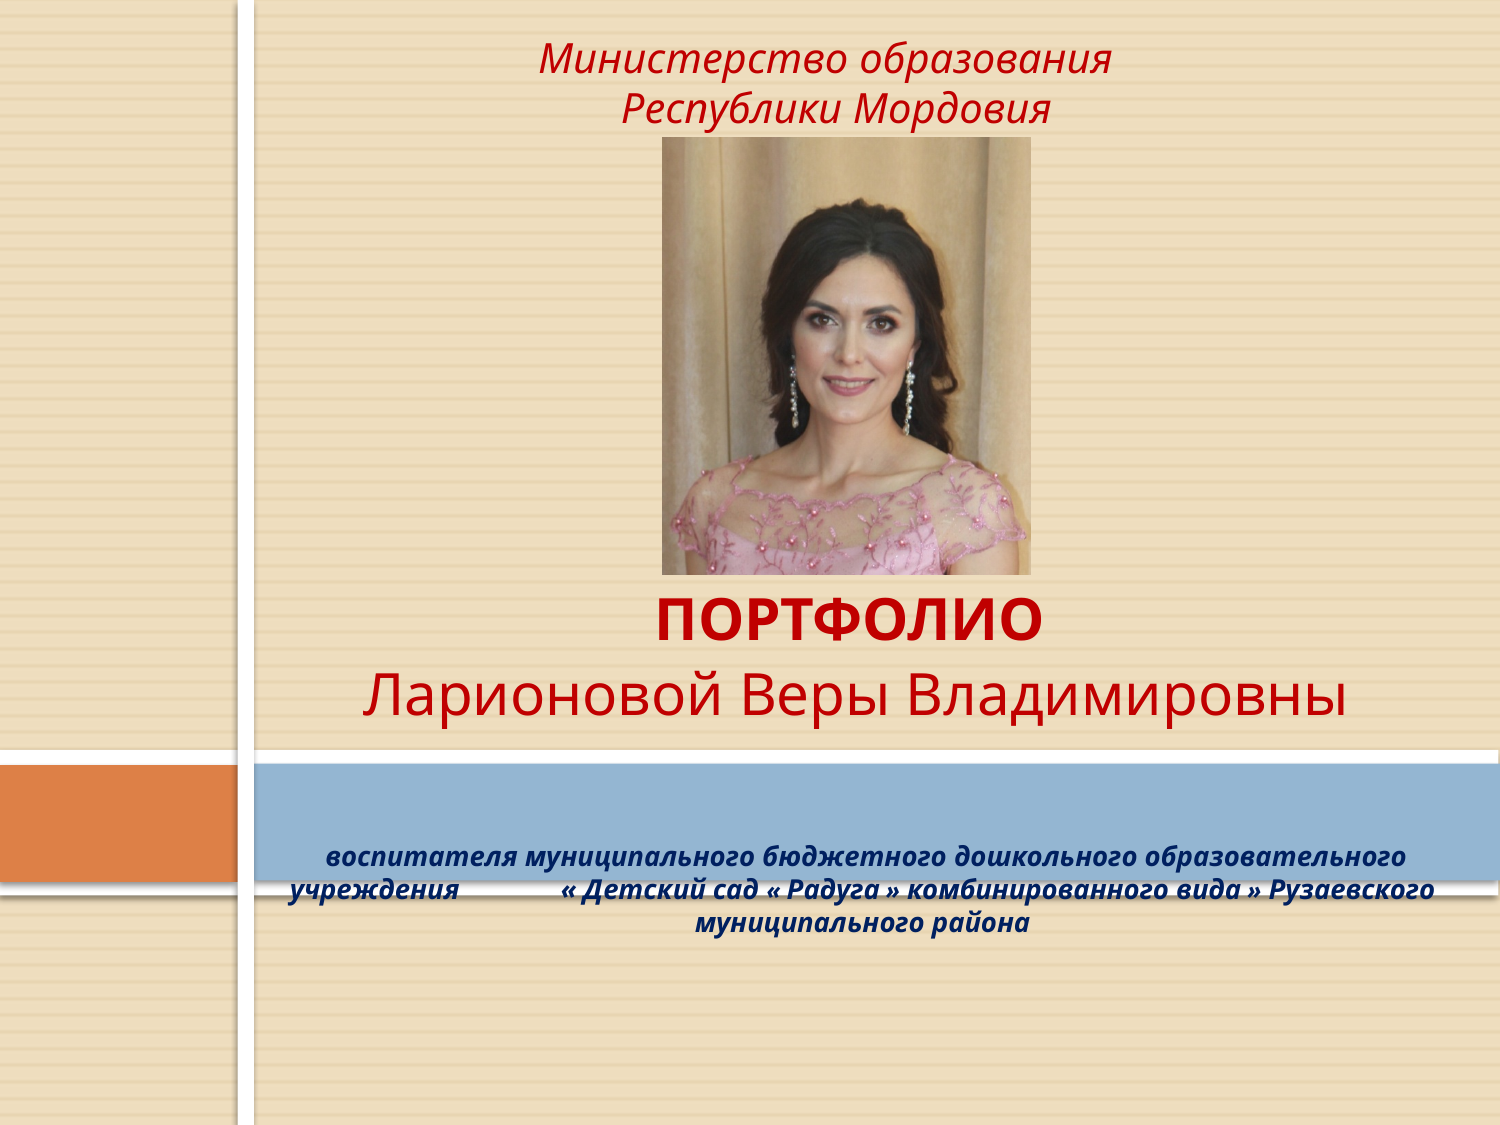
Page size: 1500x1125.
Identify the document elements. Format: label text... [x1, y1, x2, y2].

text_box Ларионовой Веры Владимировны [348, 650, 1365, 735]
text_box Министерство образования Республики Мордовия [312, 24, 1350, 185]
title воспитателя муниципального бюджетного дошкольного образовательного учреждения « Детский сад « Радуга » комбинированного вида » Рузаевского муниципального района [262, 750, 1463, 1050]
picture [662, 137, 1031, 576]
text_box ПОРТФОЛИО [637, 575, 1063, 650]
